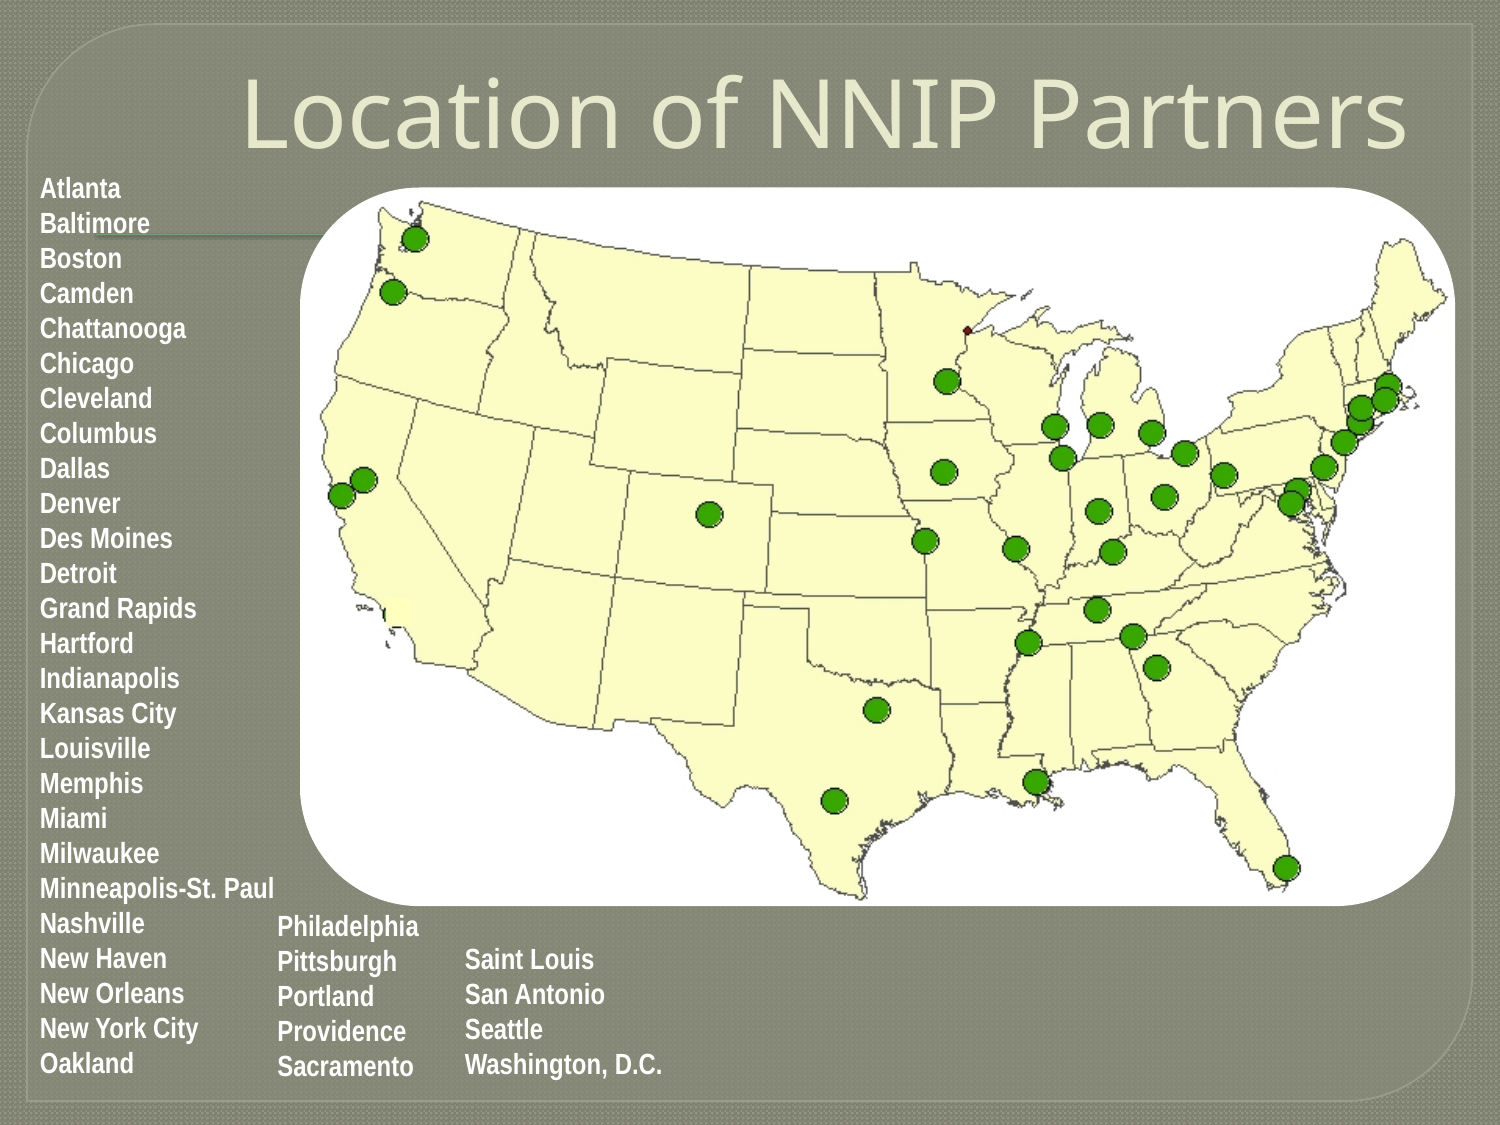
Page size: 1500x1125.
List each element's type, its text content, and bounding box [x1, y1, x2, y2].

title Location of NNIP Partners [75, 41, 1425, 175]
text_box Saint Louis San Antonio Seattle Washington, D.C. [449, 933, 813, 1088]
text_box Atlanta Baltimore Boston Camden Chattanooga Chicago Cleveland Columbus Dallas Denver Des Moines Detroit Grand Rapids Hartford Indianapolis Kansas City Louisville Memphis Miami Milwaukee Minneapolis-St. Paul Nashville New Haven New Orleans New York City Oakland [24, 162, 300, 1087]
text_box Philadelphia Pittsburgh Portland Providence Sacramento [262, 899, 504, 1125]
picture [299, 187, 1456, 907]
